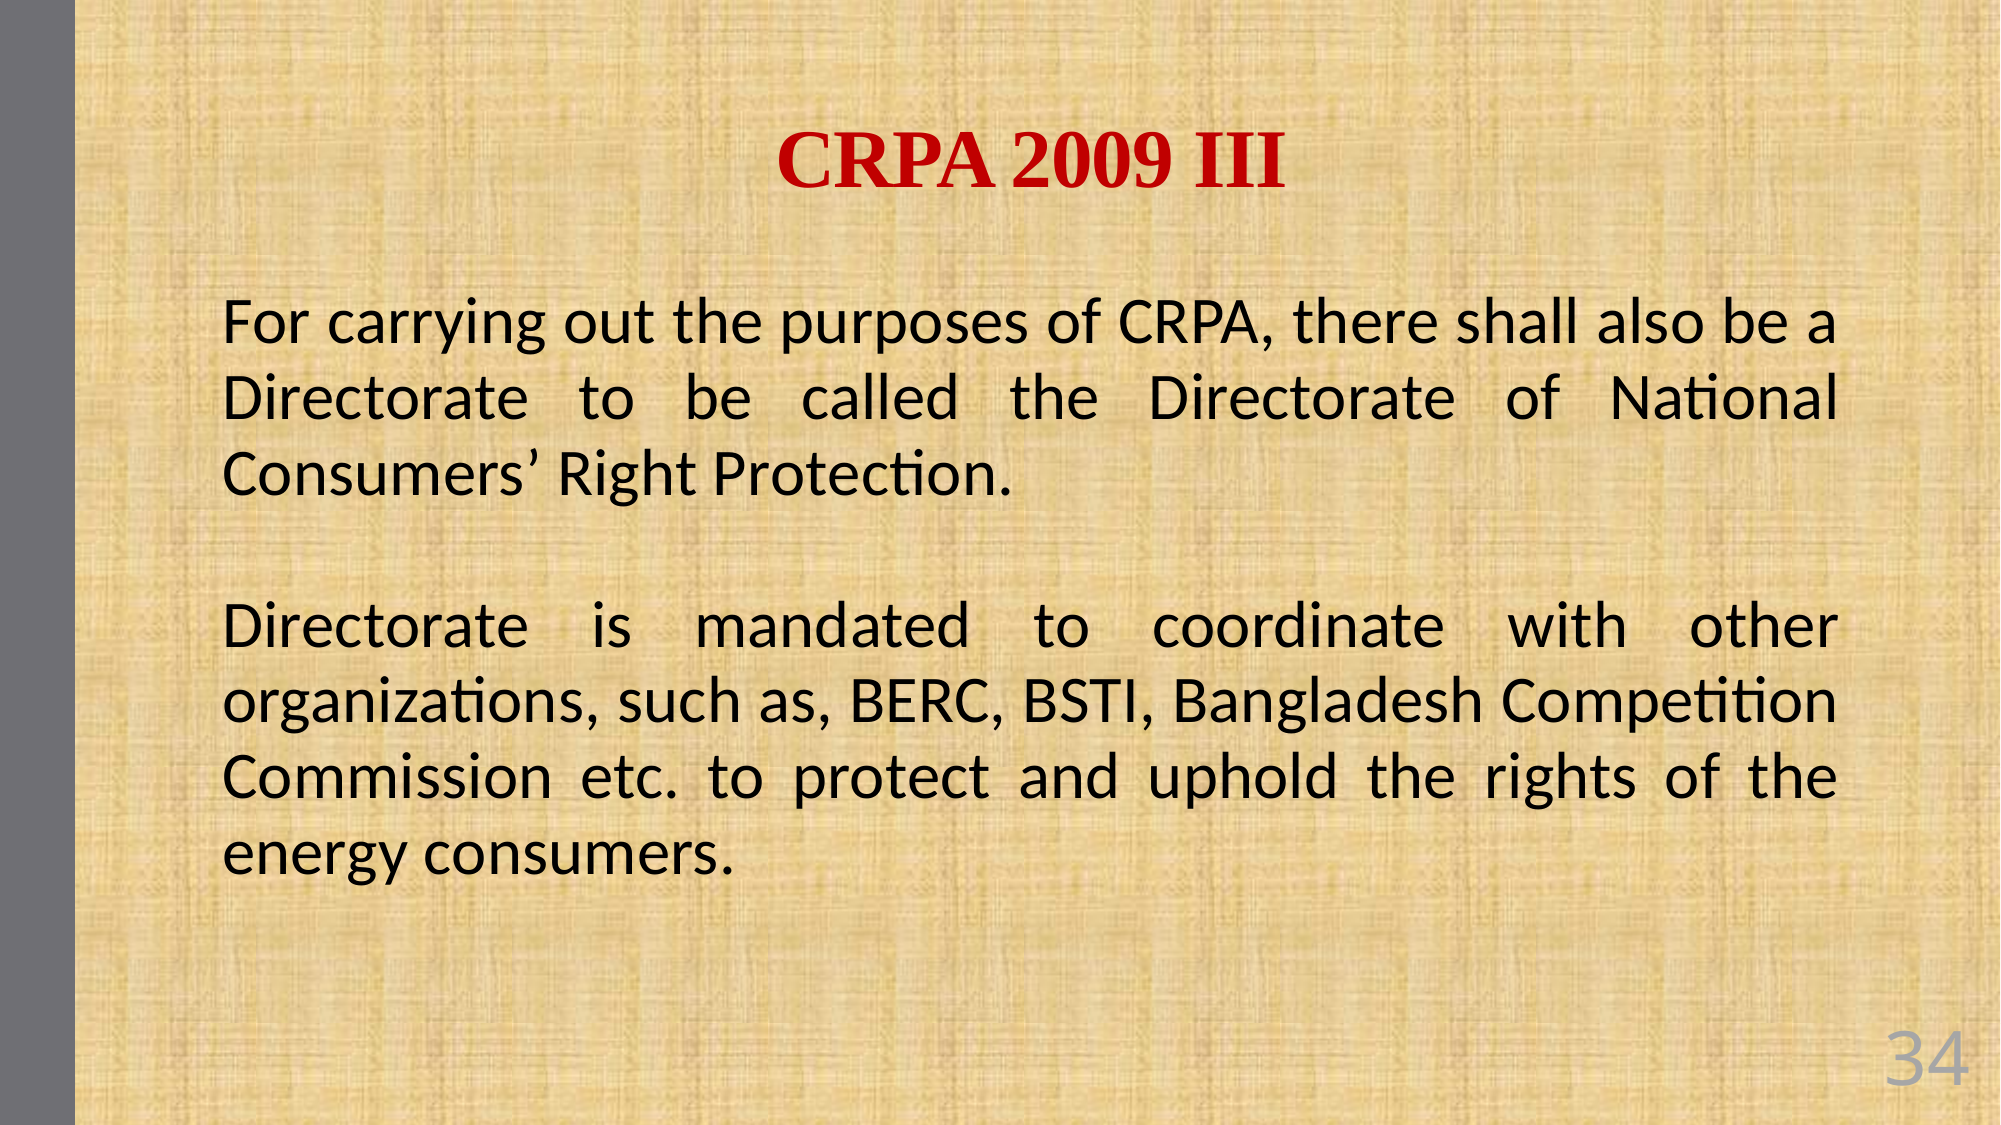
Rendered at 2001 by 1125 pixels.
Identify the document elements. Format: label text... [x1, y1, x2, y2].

subtitle For carrying out the purposes of CRPA, there shall also be a Directorate to be called the Directorate of National Consumers’ Right Protection. Directorate is mandated to coordinate with other organizations, such as, BERC, BSTI, Bangladesh Competition Commission etc. to protect and uphold the rights of the energy consumers. [206, 275, 1858, 1065]
slide_number 34 [1852, 1012, 2000, 1110]
title CRPA 2009 III [206, 83, 1858, 213]
picture [75, 0, 2001, 1125]
